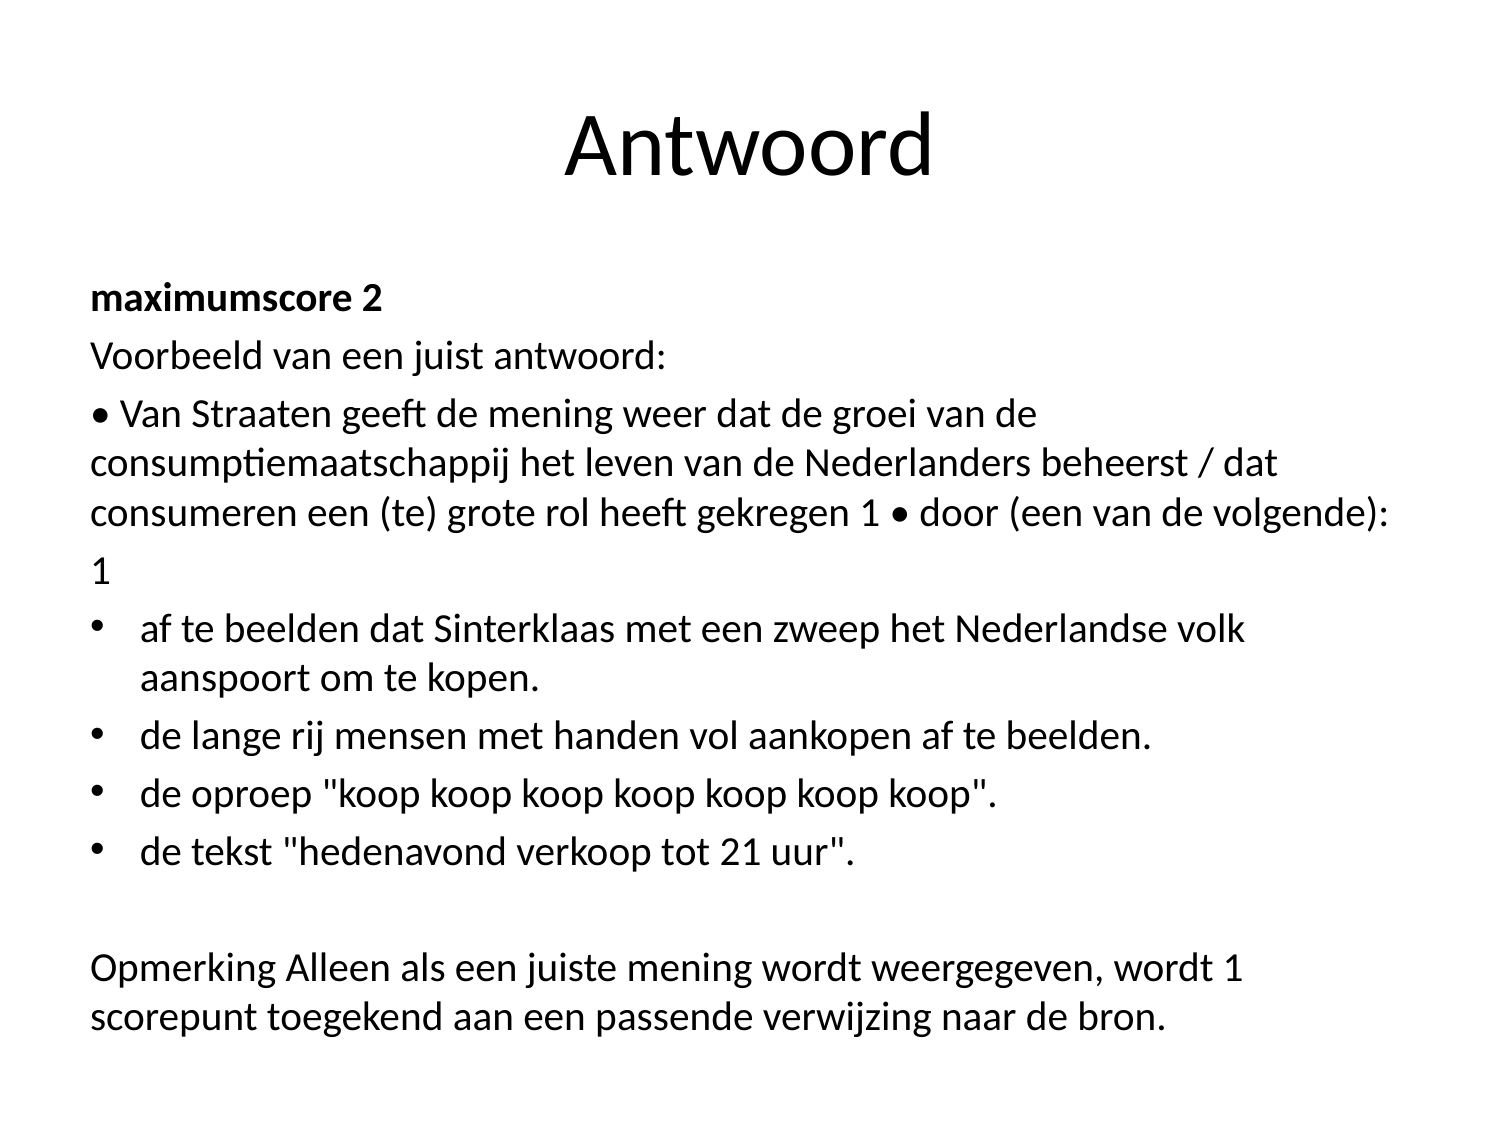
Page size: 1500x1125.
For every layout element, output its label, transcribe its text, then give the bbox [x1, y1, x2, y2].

list maximumscore 2 Voorbeeld van een juist antwoord: • Van Straaten geeft de mening weer dat de groei van de consumptiemaatschappij het leven van de Nederlanders beheerst / dat consumeren een (te) grote rol heeft gekregen 1 • door (een van de volgende): 1 af te beelden dat Sinterklaas met een zweep het Nederlandse volk aanspoort om te kopen. de lange rij mensen met handen vol aankopen af te beelden. de oproep "koop koop koop koop koop koop koop". de tekst "hedenavond verkoop tot 21 uur". Opmerking Alleen als een juiste mening wordt weergegeven, wordt 1 scorepunt toegekend aan een passende verwijzing naar de bron. [75, 262, 1425, 1071]
title Antwoord [75, 45, 1425, 233]
